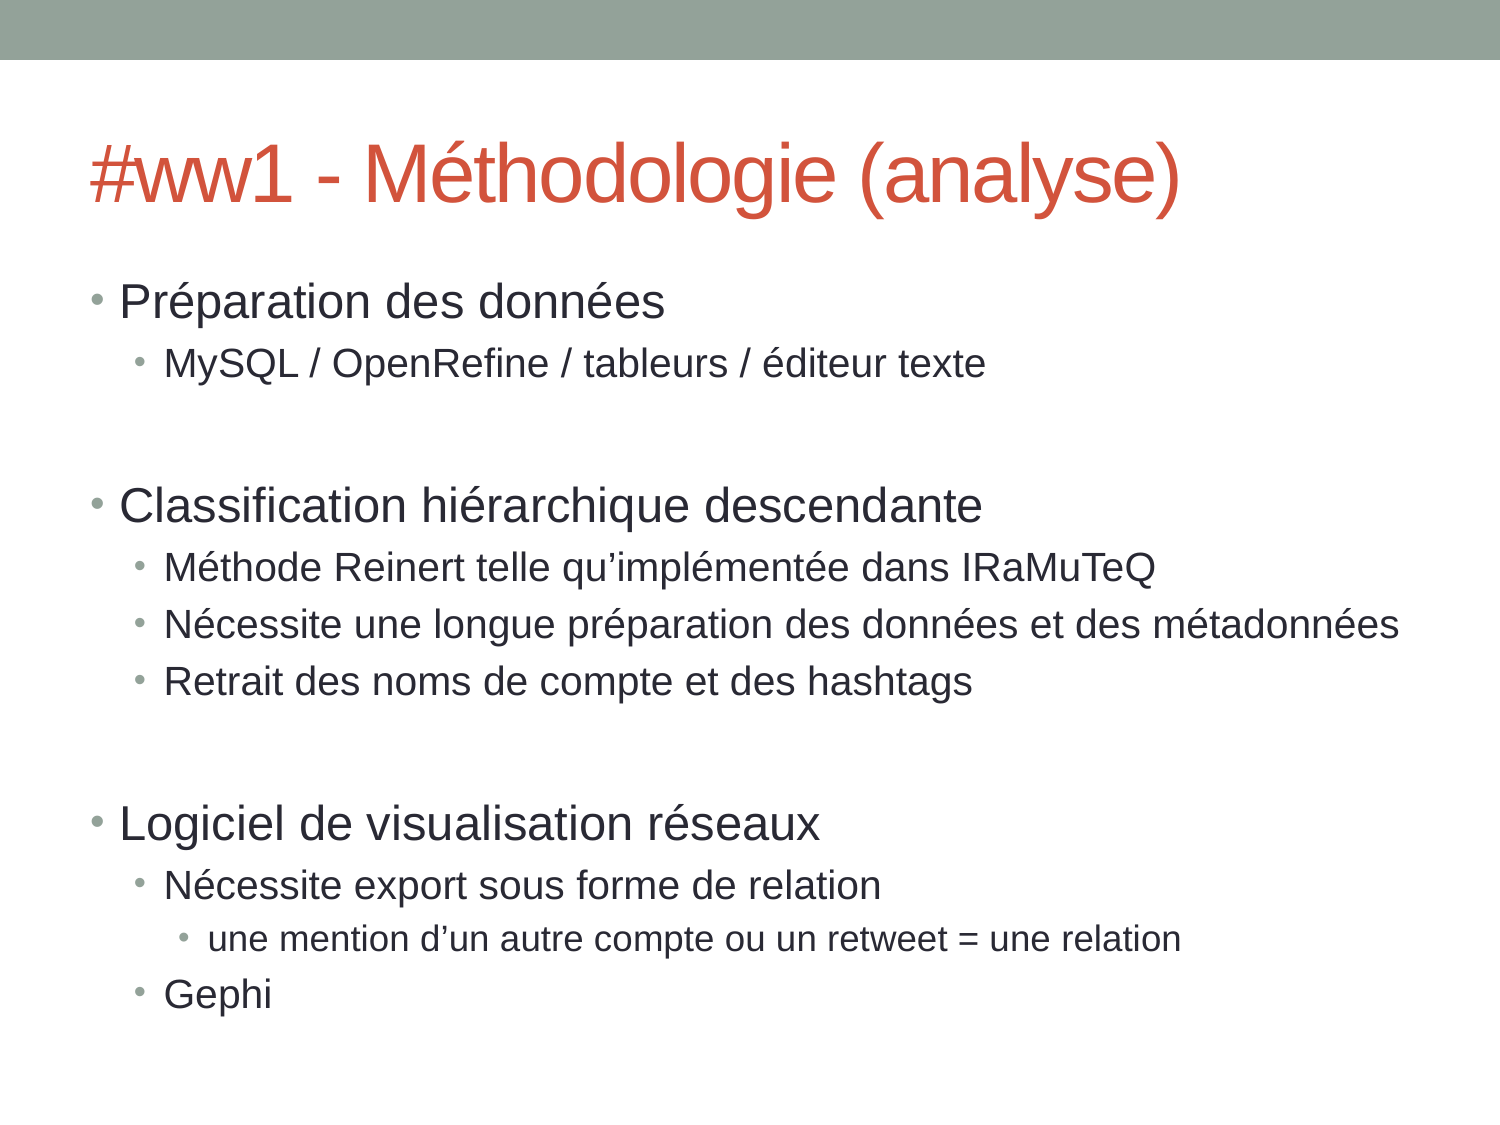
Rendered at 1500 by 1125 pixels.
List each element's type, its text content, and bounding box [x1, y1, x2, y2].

list Préparation des données MySQL / OpenRefine / tableurs / éditeur texte Classification hiérarchique descendante Méthode Reinert telle qu’implémentée dans IRaMuTeQ Nécessite une longue préparation des données et des métadonnées Retrait des noms de compte et des hashtags Logiciel de visualisation réseaux Nécessite export sous forme de relation une mention d’un autre compte ou un retweet = une relation Gephi [75, 262, 1425, 1063]
title #ww1 - Méthodologie (analyse) [75, 87, 1425, 250]
